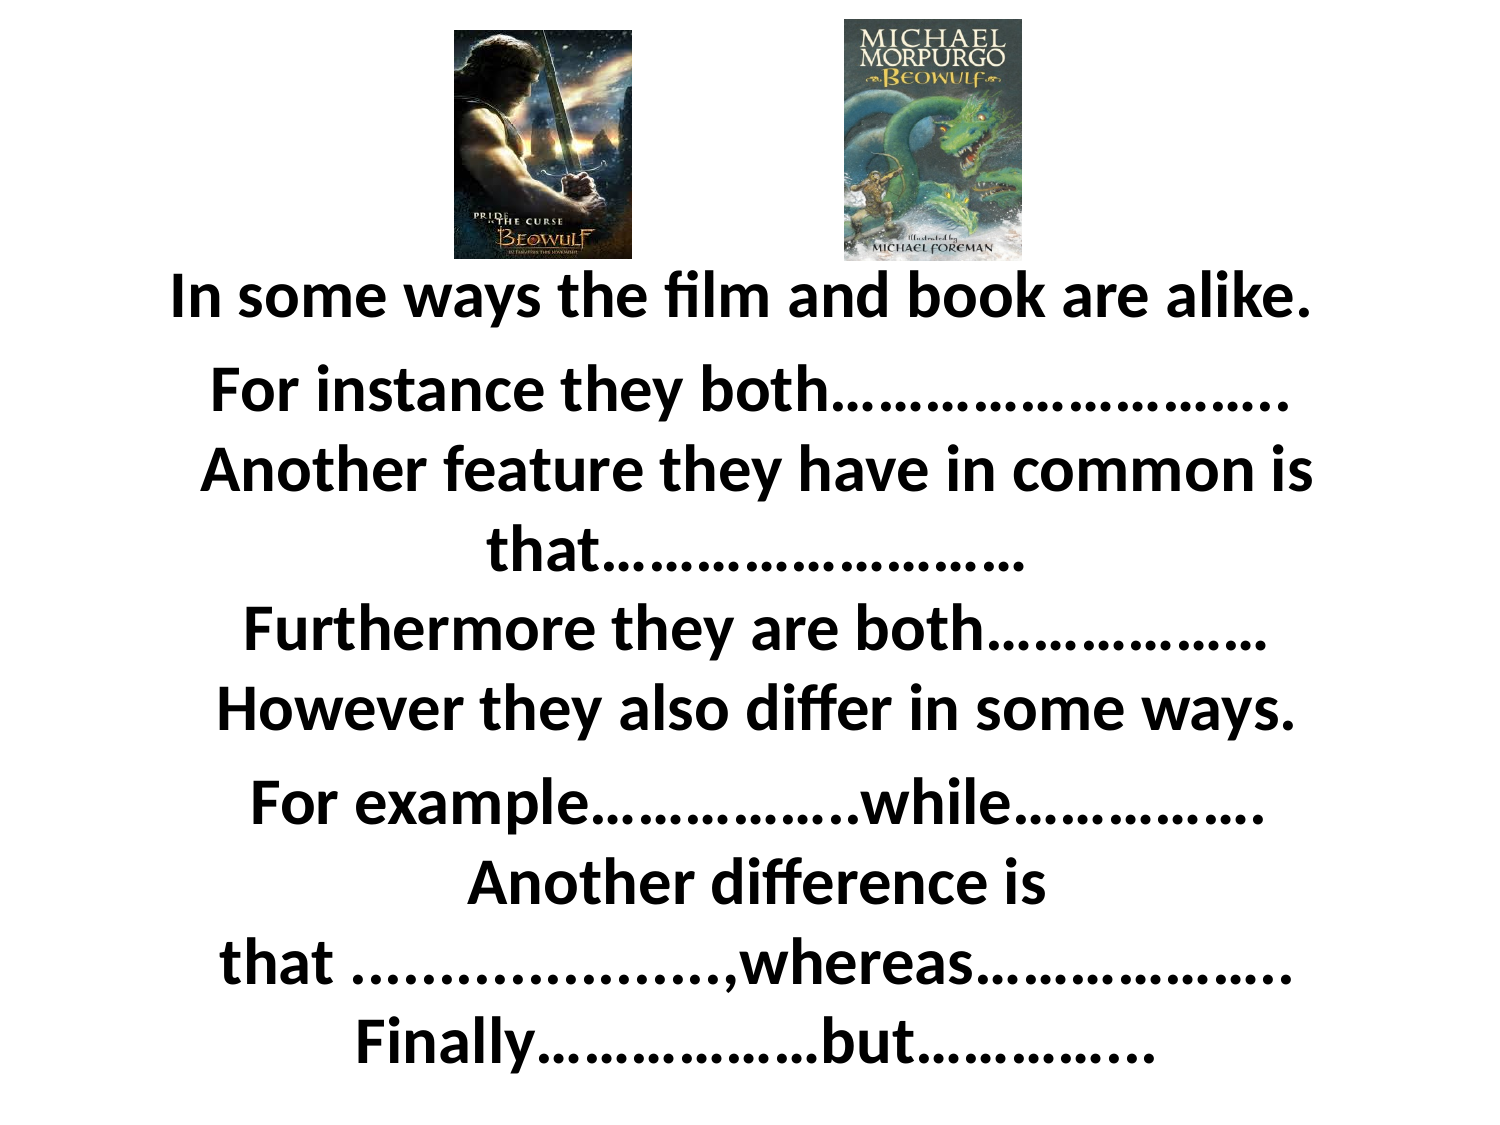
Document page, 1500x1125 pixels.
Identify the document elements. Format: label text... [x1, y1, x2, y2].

list In some ways the film and book are alike. For instance they both……………………….. Another feature they have in common is that……………………… Furthermore they are both……………… However they also differ in some ways. For example……………..while……………. Another difference is that .....................,whereas……………….. Finally………………but…………... [0, 243, 1459, 1125]
picture [454, 30, 632, 259]
picture [844, 18, 1022, 262]
